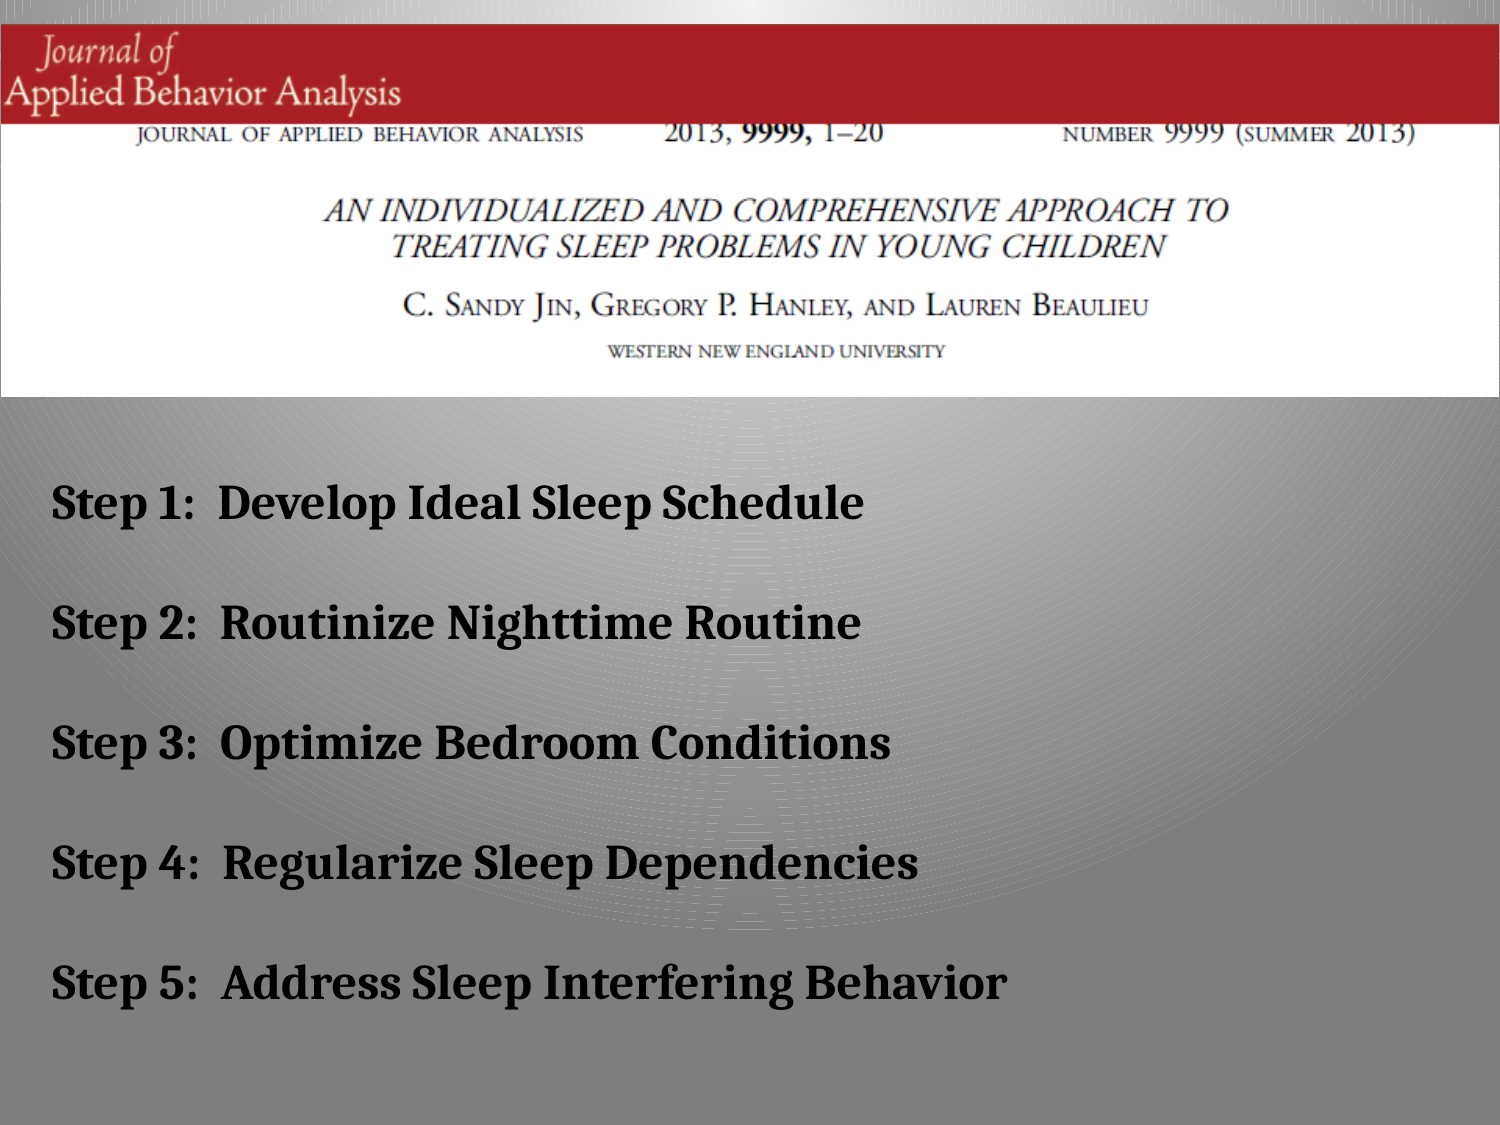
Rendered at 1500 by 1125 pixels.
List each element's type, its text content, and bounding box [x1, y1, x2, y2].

picture [1, 24, 1499, 398]
text_box Step 1: Develop Ideal Sleep Schedule Step 2: Routinize Nighttime Routine Step 3: Optimize Bedroom Conditions Step 4: Regularize Sleep Dependencies Step 5: Address Sleep Interfering Behavior [37, 462, 1438, 1078]
